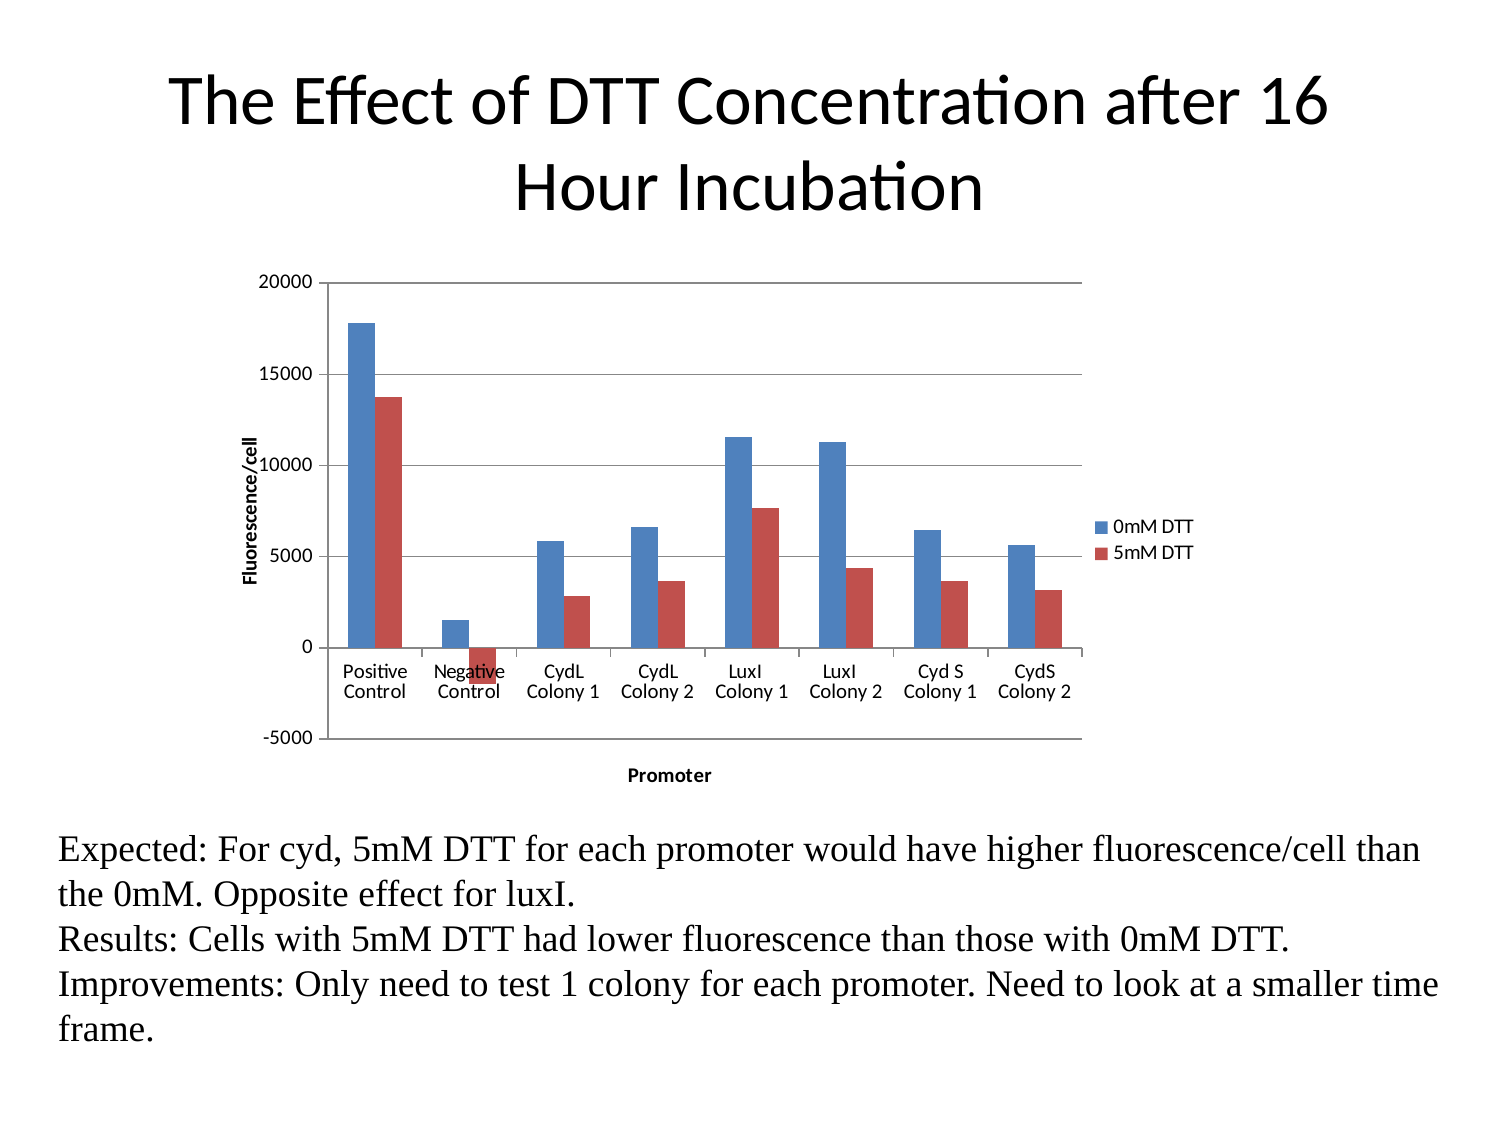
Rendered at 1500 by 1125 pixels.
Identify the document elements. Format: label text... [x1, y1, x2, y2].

title The Effect of DTT Concentration after 16 Hour Incubation [75, 45, 1425, 233]
chart [234, 264, 1213, 817]
text_box Expected: For cyd, 5mM DTT for each promoter would have higher fluorescence/cell than the 0mM. Opposite effect for luxI. Results: Cells with 5mM DTT had lower fluorescence than those with 0mM DTT. Improvements: Only need to test 1 colony for each promoter. Need to look at a smaller time frame. [43, 816, 1473, 1057]
